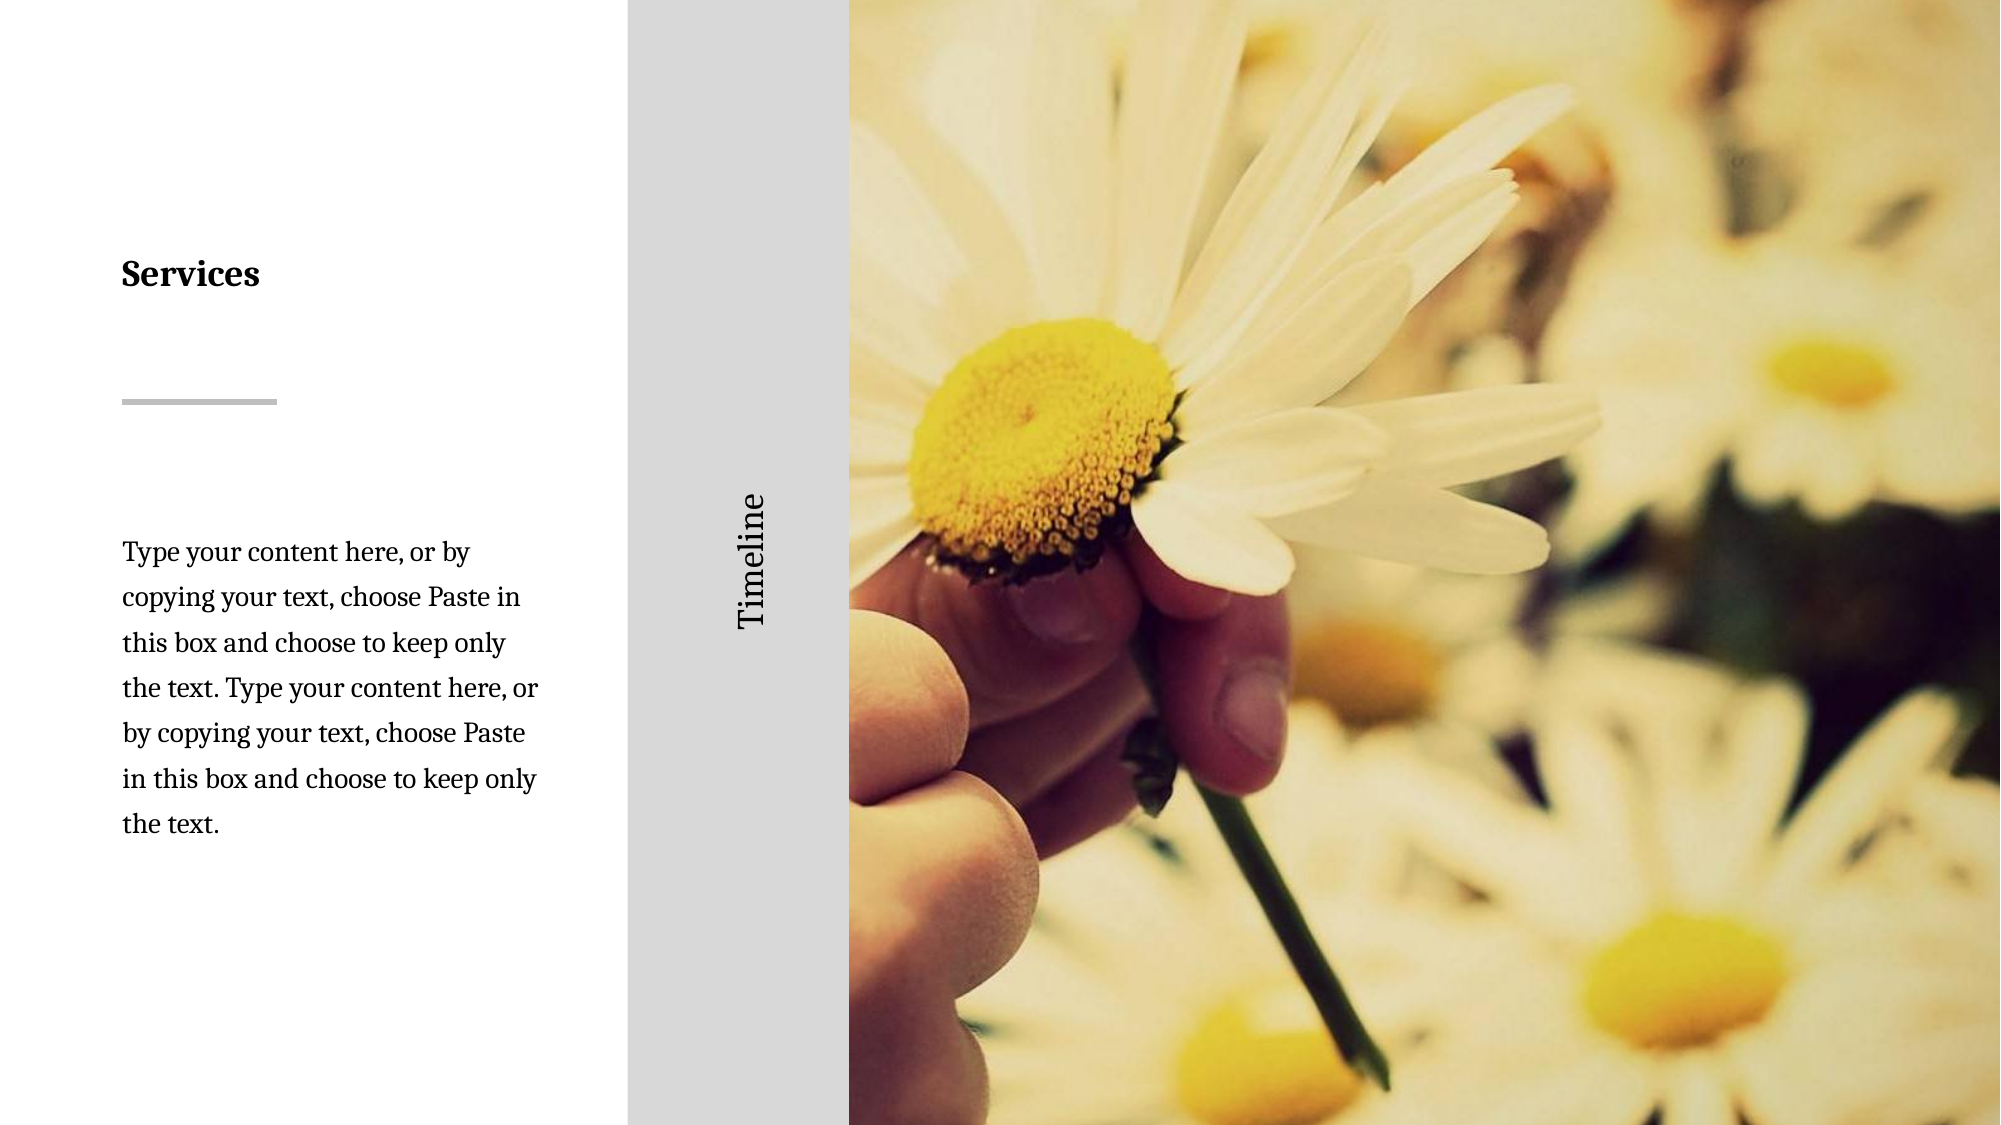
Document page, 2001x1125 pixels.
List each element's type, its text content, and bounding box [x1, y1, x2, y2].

text_box Timeline [704, 207, 773, 917]
text_box Type your content here, or by copying your text, choose Paste in this box and choose to keep only the text. Type your content here, or by copying your text, choose Paste in this box and choose to keep only the text. [107, 514, 564, 846]
text_box [627, 0, 845, 1125]
text_box Services [107, 228, 502, 297]
picture [849, 0, 2000, 1125]
